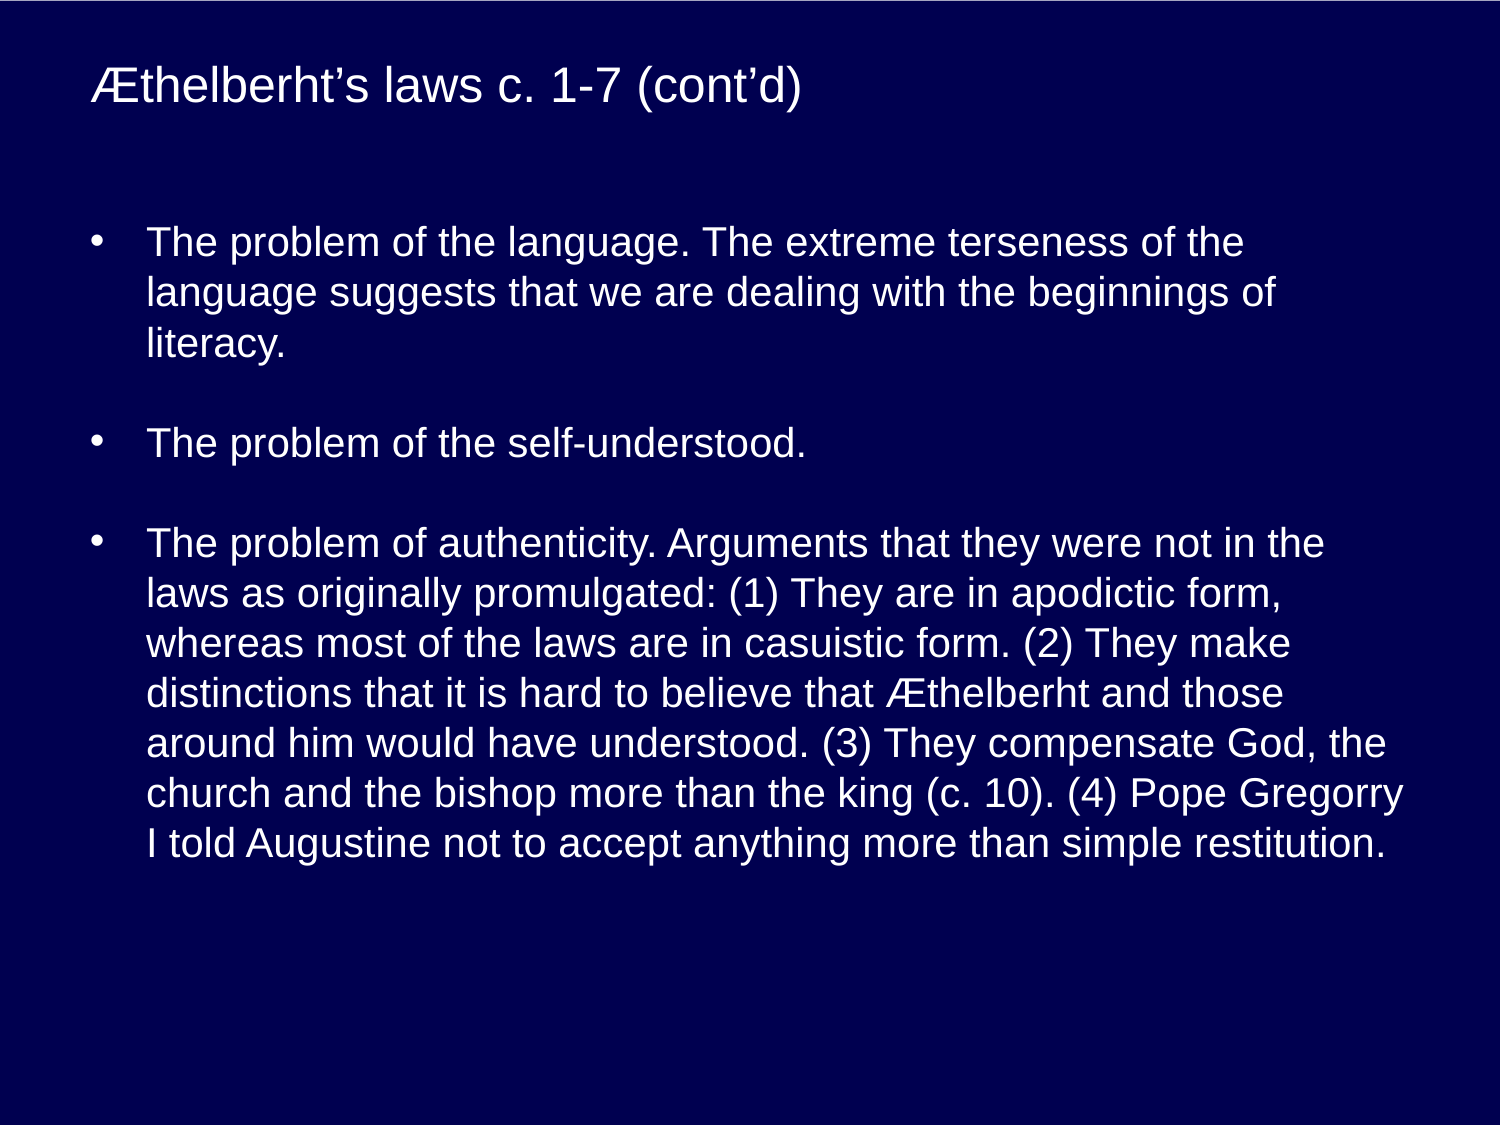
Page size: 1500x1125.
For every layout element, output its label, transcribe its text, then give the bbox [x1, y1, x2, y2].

text_box The problem of the language. The extreme terseness of the language suggests that we are dealing with the beginnings of literacy. The problem of the self-understood. The problem of authenticity. Arguments that they were not in the laws as originally promulgated: (1) They are in apodictic form, whereas most of the laws are in casuistic form. (2) They make distinctions that it is hard to believe that Æthelberht and those around him would have understood. (3) They compensate God, the church and the bishop more than the king (c. 10). (4) Pope Gregorry I told Augustine not to accept anything more than simple restitution. [74, 207, 1425, 923]
title Æthelberht’s laws c. 1-7 (cont’d) [75, 45, 1425, 207]
